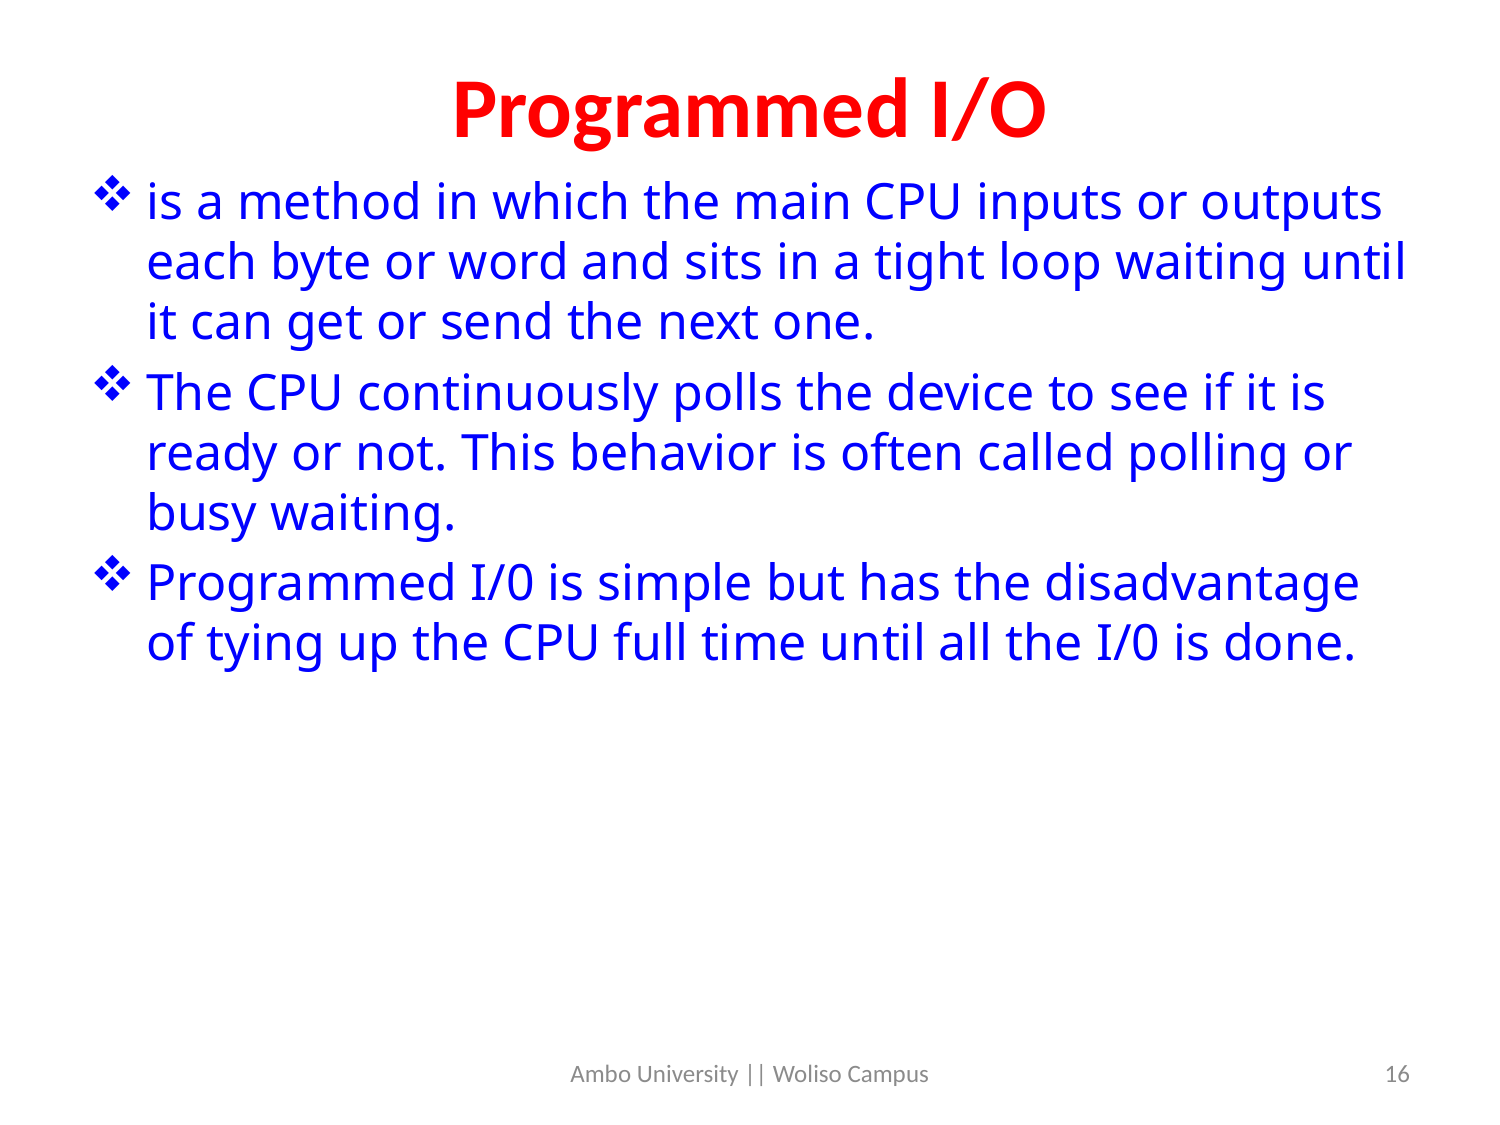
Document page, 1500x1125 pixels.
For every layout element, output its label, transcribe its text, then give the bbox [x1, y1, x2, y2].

title Programmed I/O [75, 45, 1425, 162]
footer Ambo University || Woliso Campus [512, 1042, 988, 1103]
list is a method in which the main CPU inputs or outputs each byte or word and sits in a tight loop waiting until it can get or send the next one. The CPU continuously polls the device to see if it is ready or not. This behavior is often called polling or busy waiting. Programmed I/0 is simple but has the disadvantage of tying up the CPU full time until all the I/0 is done. [75, 162, 1425, 1125]
slide_number 16 [1074, 1042, 1425, 1103]
